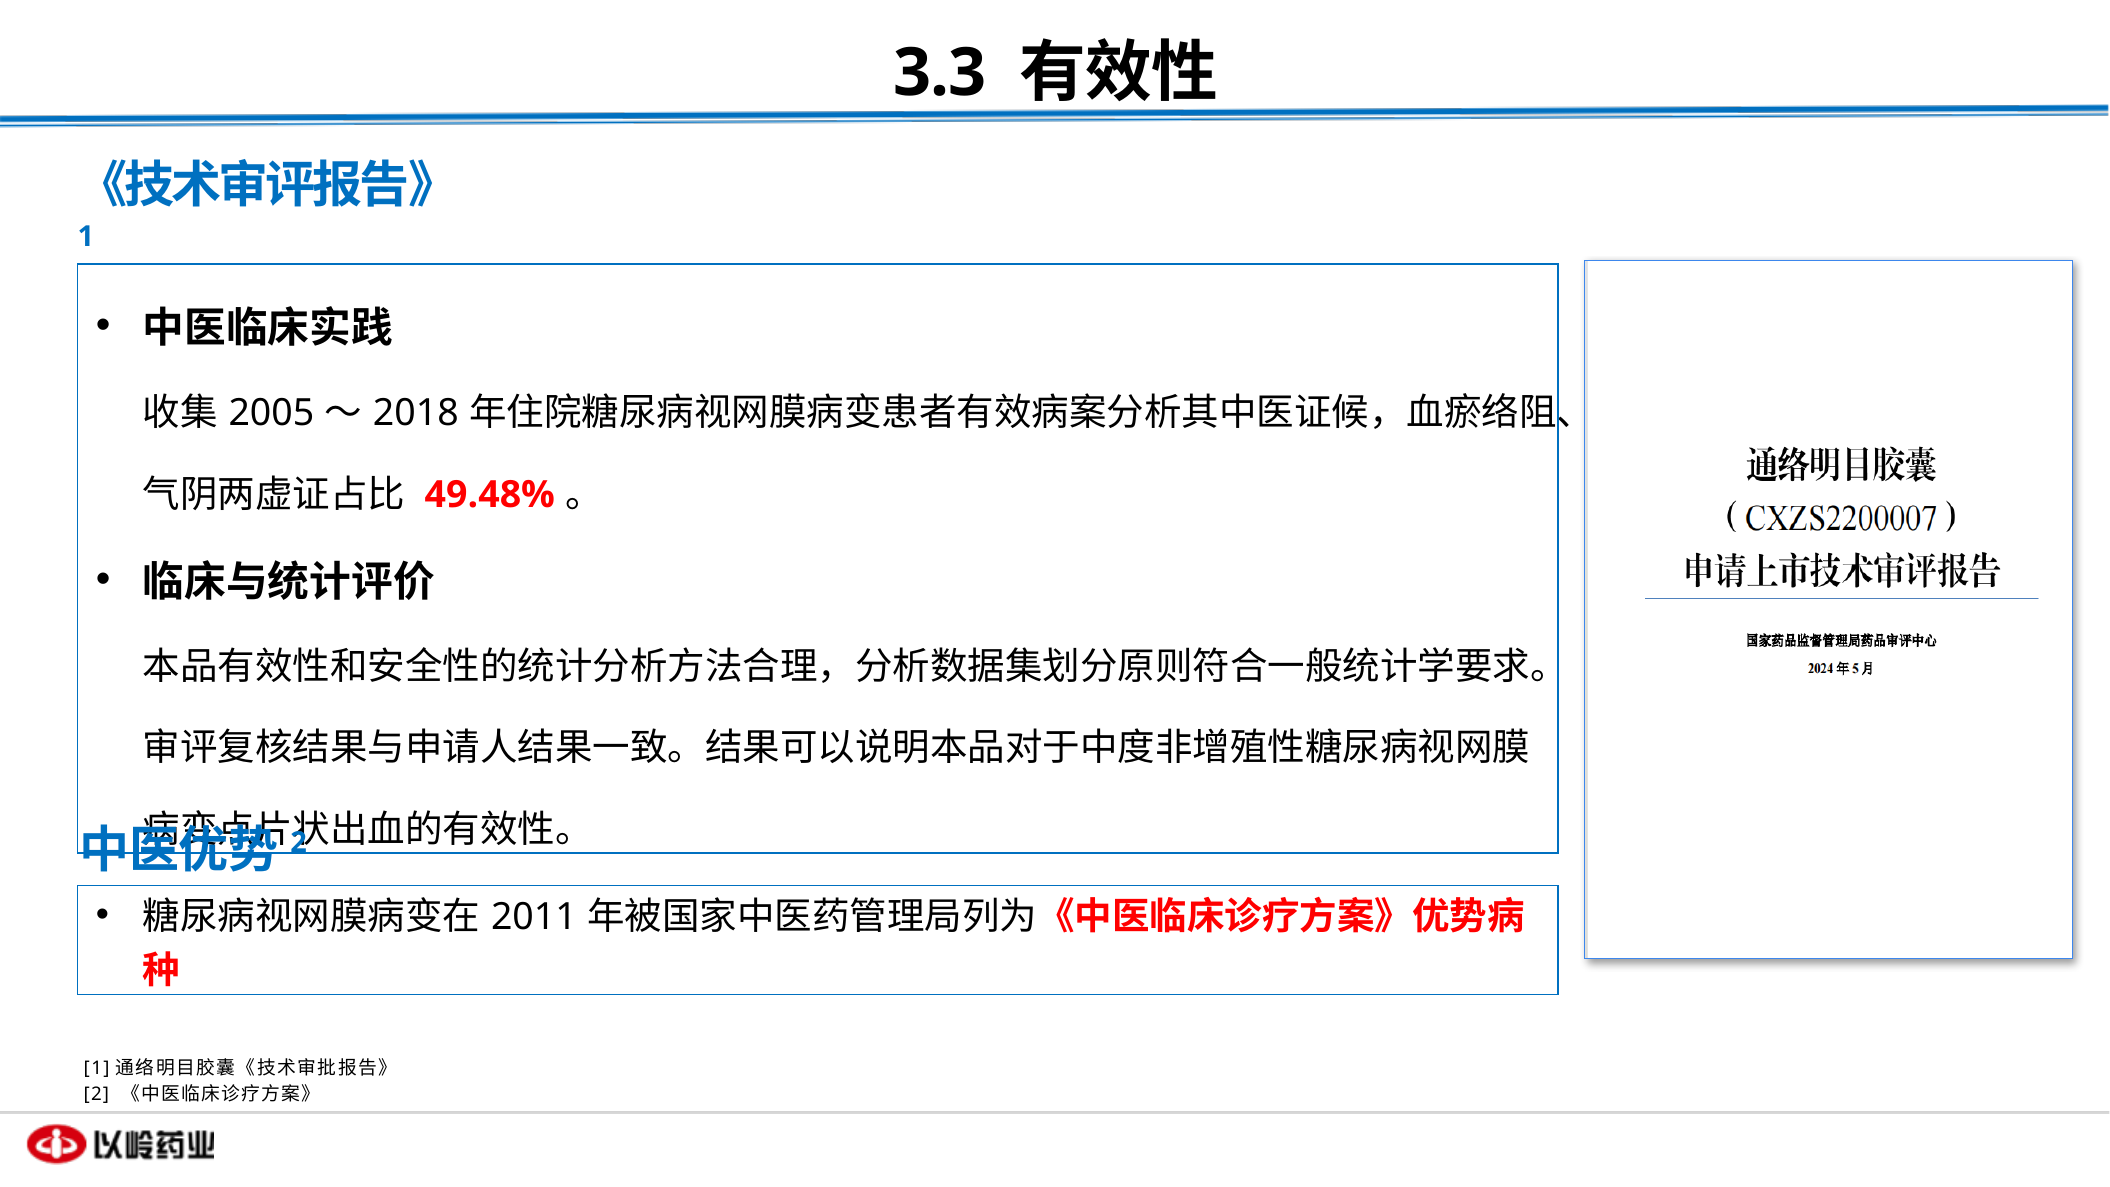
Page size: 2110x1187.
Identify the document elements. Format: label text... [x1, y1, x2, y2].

text_box 3.3 有效性 [888, 30, 1222, 113]
picture [0, 104, 2110, 128]
text_box 《技术审评报告》1 [77, 167, 484, 261]
text_box [1]通络明目胶囊《技术审批报告》 [2] 《中医临床诊疗方案》 [83, 1056, 1912, 1105]
picture [26, 1123, 214, 1165]
table_header 糖尿病视网膜病变在2011年被国家中医药管理局列为《中医临床诊疗方案》优势病种 [78, 886, 1557, 994]
picture [1584, 260, 2073, 959]
table_header 中医临床实践 收集2005～2018年住院糖尿病视网膜病变患者有效病案分析其中医证候，血瘀络阻、气阴两虚证占比 49.48%。 临床与统计评价 本品有效性和安全性的统计分析方法合理，分析数据集划分原则符合一般统计学要求。审评复核结果与申请人结果一致。结果可以说明本品对于中度非增殖性糖尿病视网膜病变点片状出血的有效性。 [78, 265, 1557, 852]
text_box 中医优势2 [68, 818, 317, 881]
